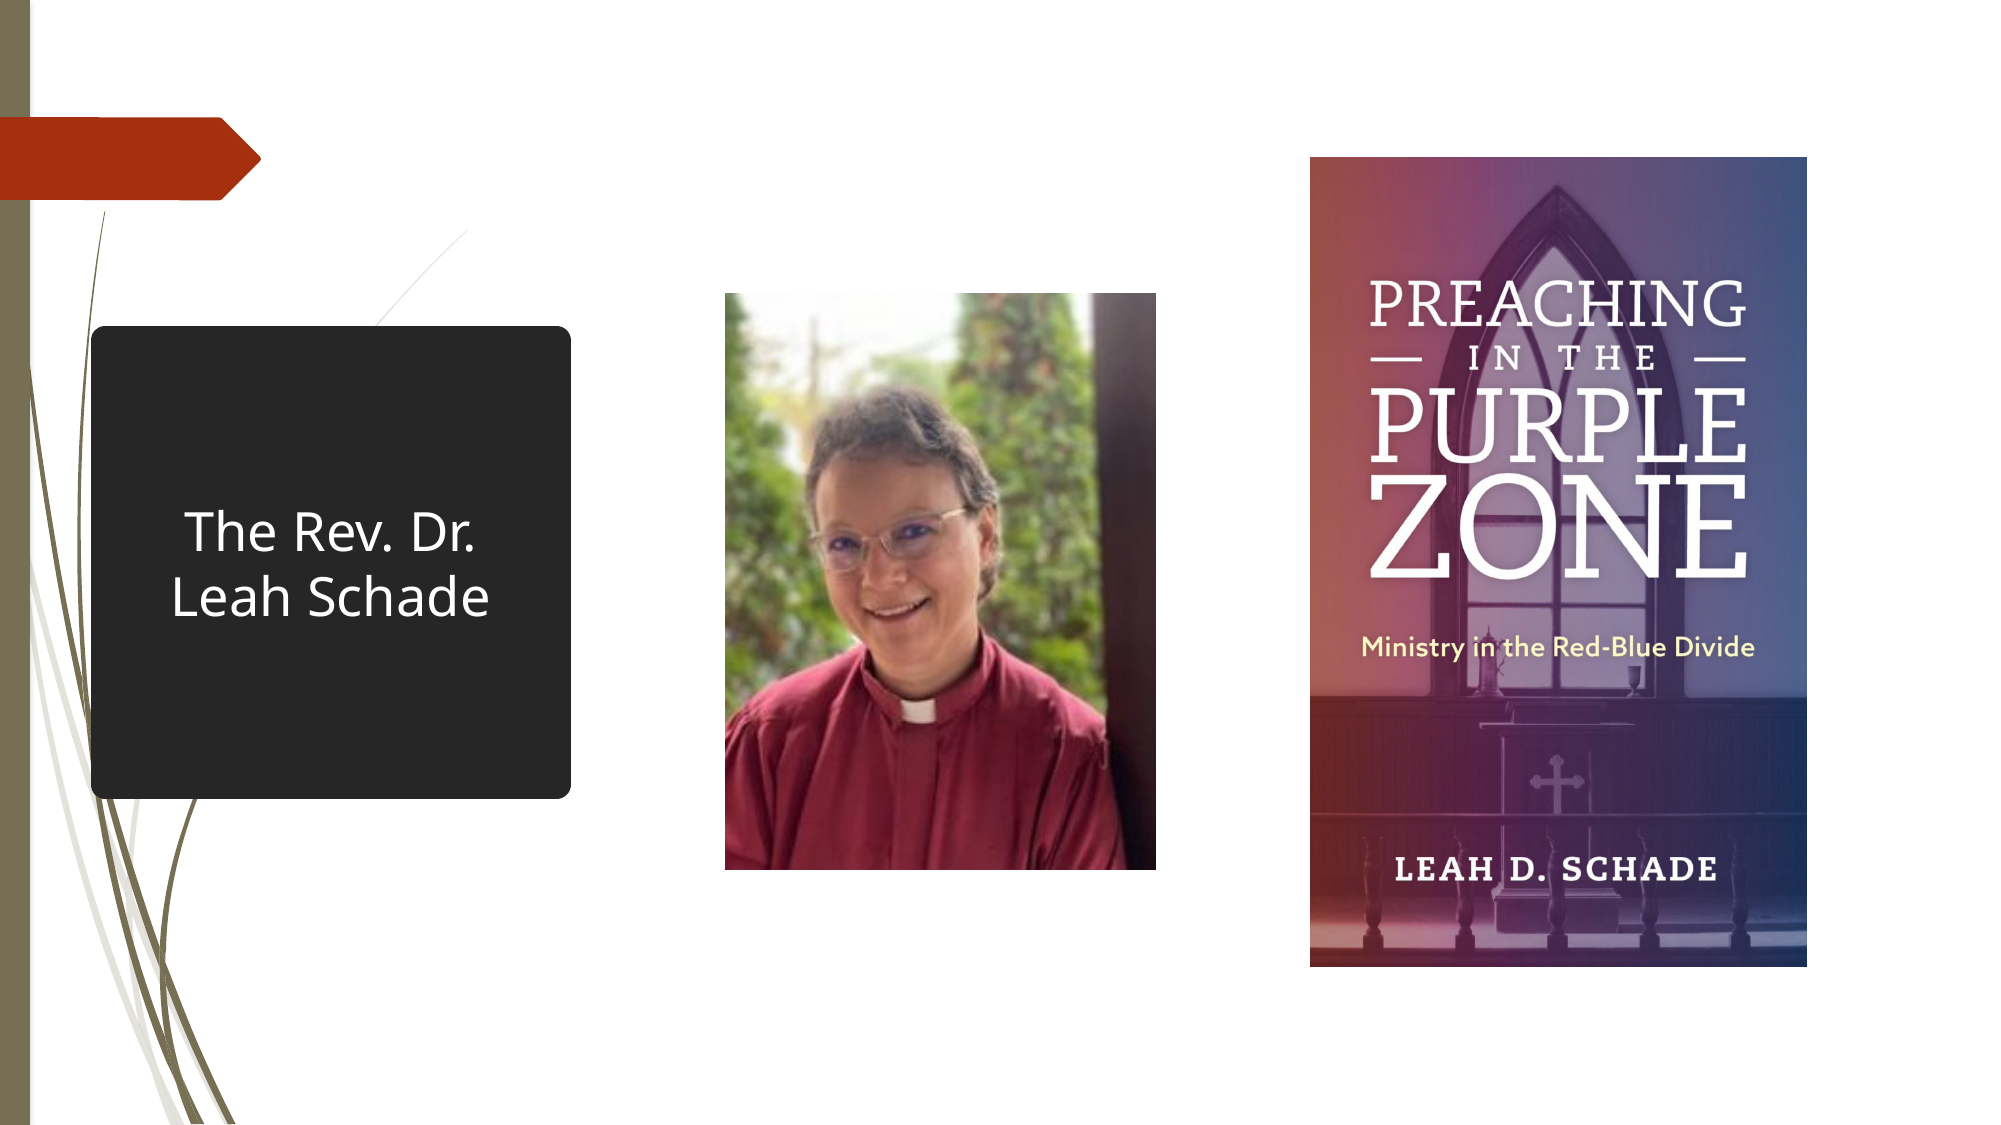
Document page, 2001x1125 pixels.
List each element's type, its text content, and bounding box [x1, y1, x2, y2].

title The Rev. Dr. Leah Schade [105, 340, 557, 785]
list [1309, 157, 1807, 967]
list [724, 293, 1156, 870]
